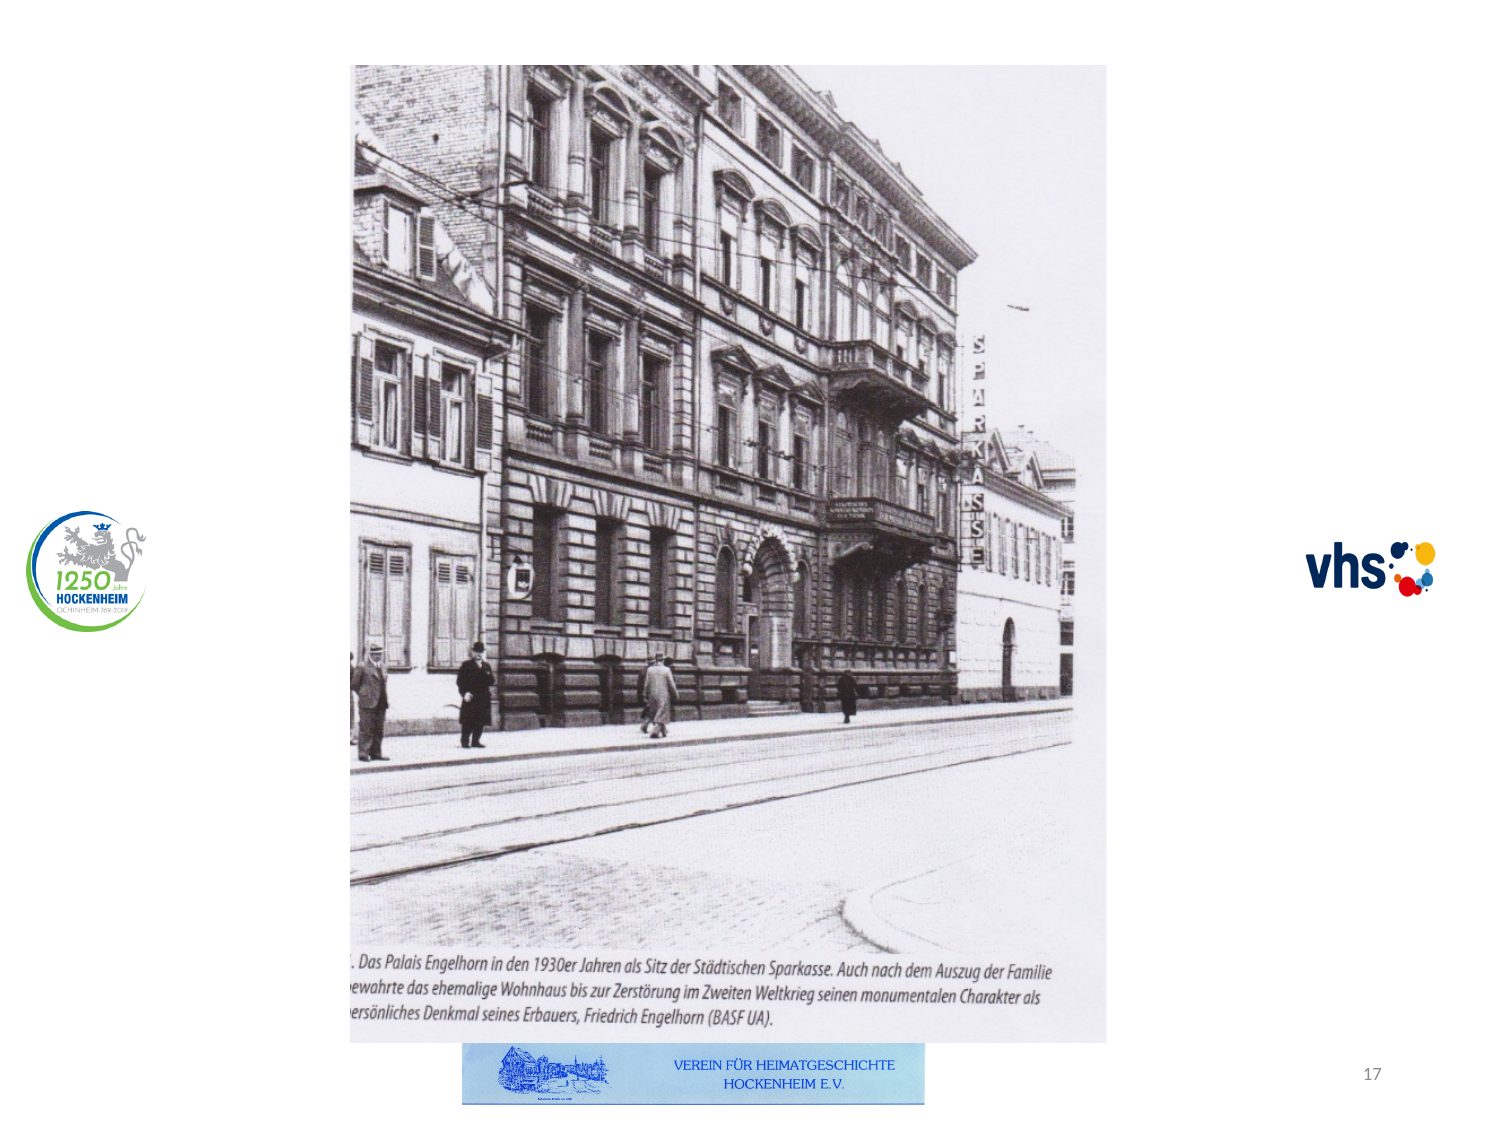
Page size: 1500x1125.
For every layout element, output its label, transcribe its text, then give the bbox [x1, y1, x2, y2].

picture [1280, 516, 1448, 621]
slide_number 17 [1059, 1042, 1397, 1103]
picture [26, 511, 146, 632]
picture [349, 65, 1107, 1107]
